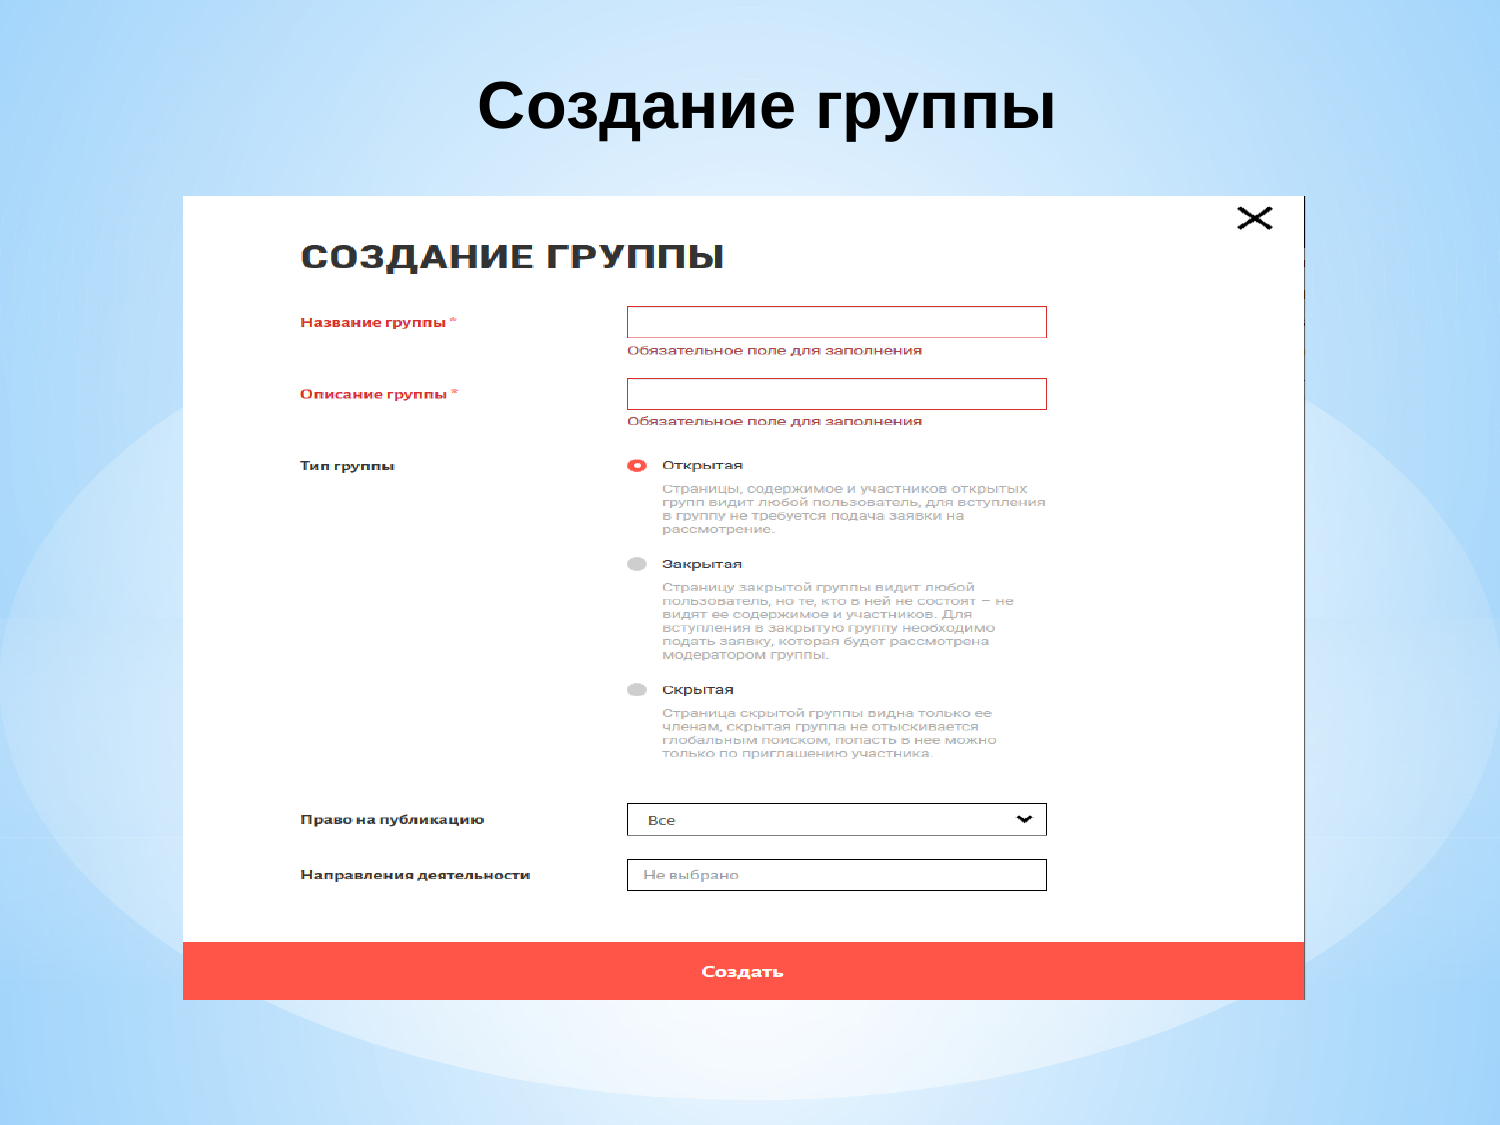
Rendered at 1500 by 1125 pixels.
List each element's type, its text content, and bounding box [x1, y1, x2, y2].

title Создание группы [123, 54, 1412, 220]
picture [182, 195, 1306, 1000]
list [135, 219, 1388, 1024]
